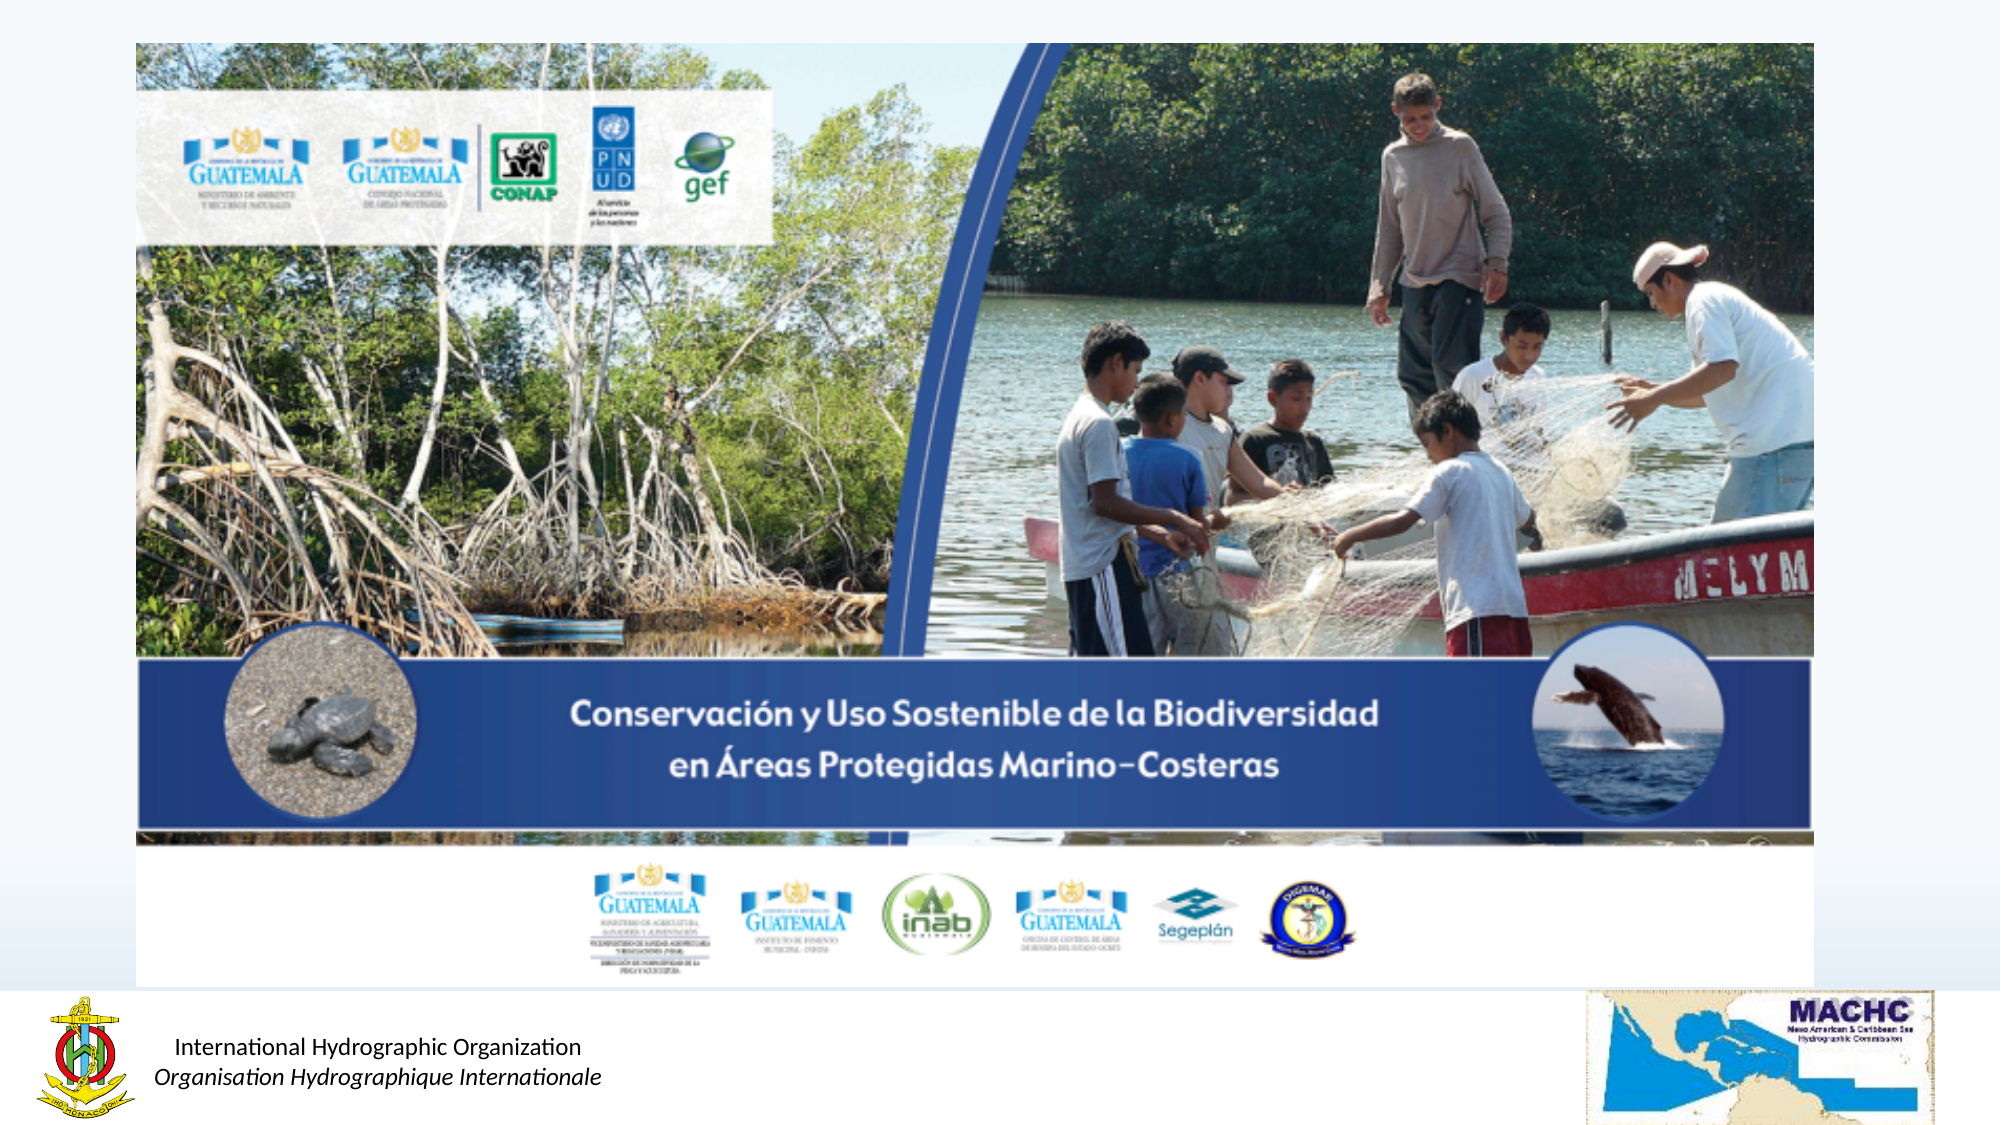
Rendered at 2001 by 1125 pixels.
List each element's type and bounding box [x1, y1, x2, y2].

picture [28, 992, 140, 1125]
picture [136, 43, 1814, 987]
picture [1586, 990, 1935, 1125]
